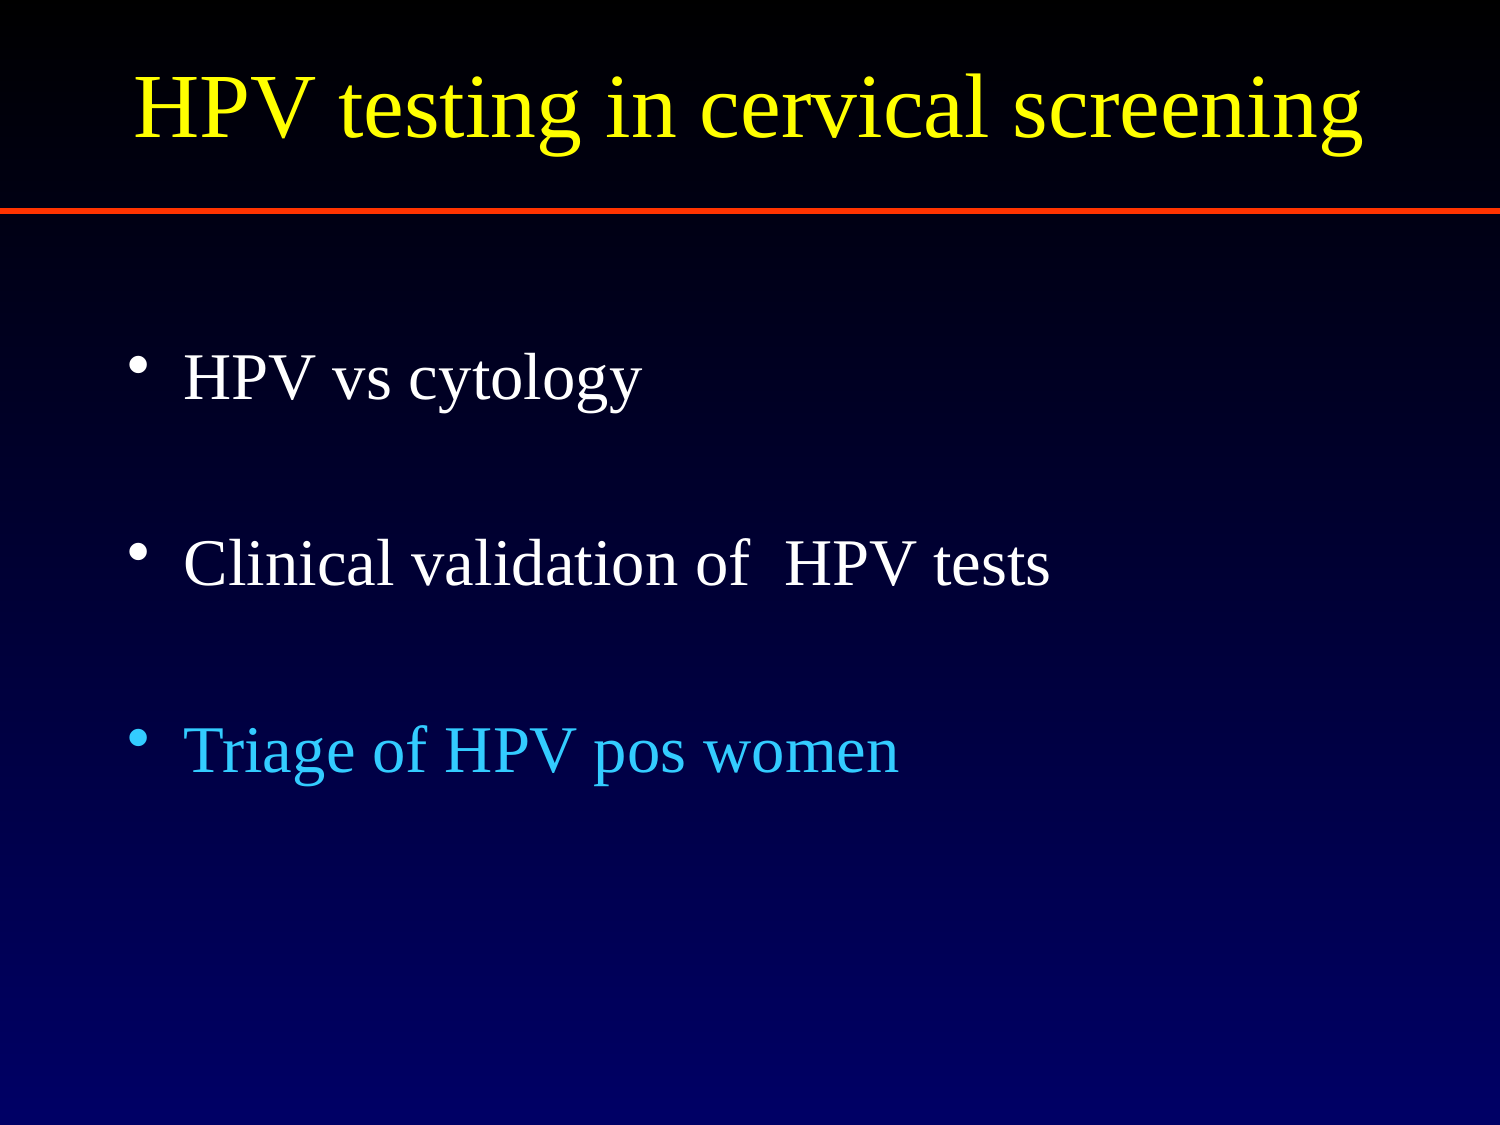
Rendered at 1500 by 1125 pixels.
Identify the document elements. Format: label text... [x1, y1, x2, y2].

title HPV testing in cervical screening [112, 7, 1388, 195]
list HPV vs cytology Clinical validation of HPV tests Triage of HPV pos women [112, 324, 1388, 1000]
picture [0, 207, 1500, 215]
